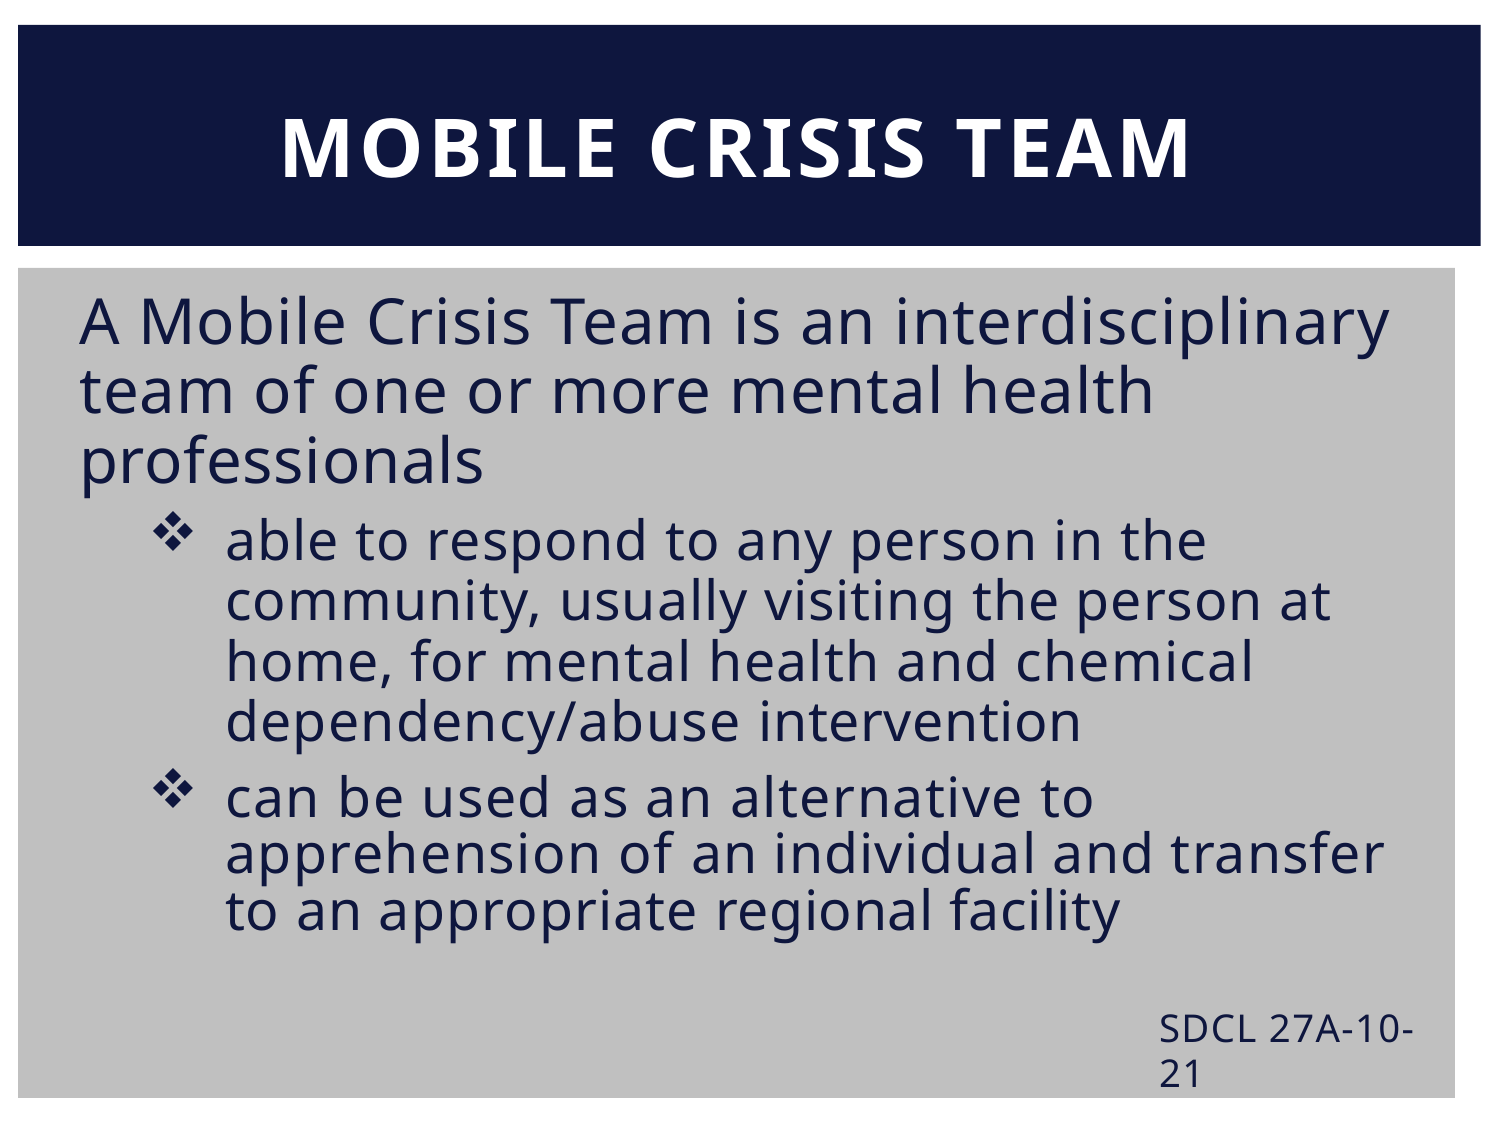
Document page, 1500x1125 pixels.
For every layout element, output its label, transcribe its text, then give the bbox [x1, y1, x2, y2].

list MOBILE CRISIS TEAM [18, 24, 1481, 246]
list A Mobile Crisis Team is an interdisciplinary team of one or more mental health professionals able to respond to any person in the community, usually visiting the person at home, for mental health and chemical dependency/abuse intervention can be used as an alternative to apprehension of an individual and transfer to an appropriate regional facility SDCL 27A-10-21 [18, 267, 1455, 1098]
